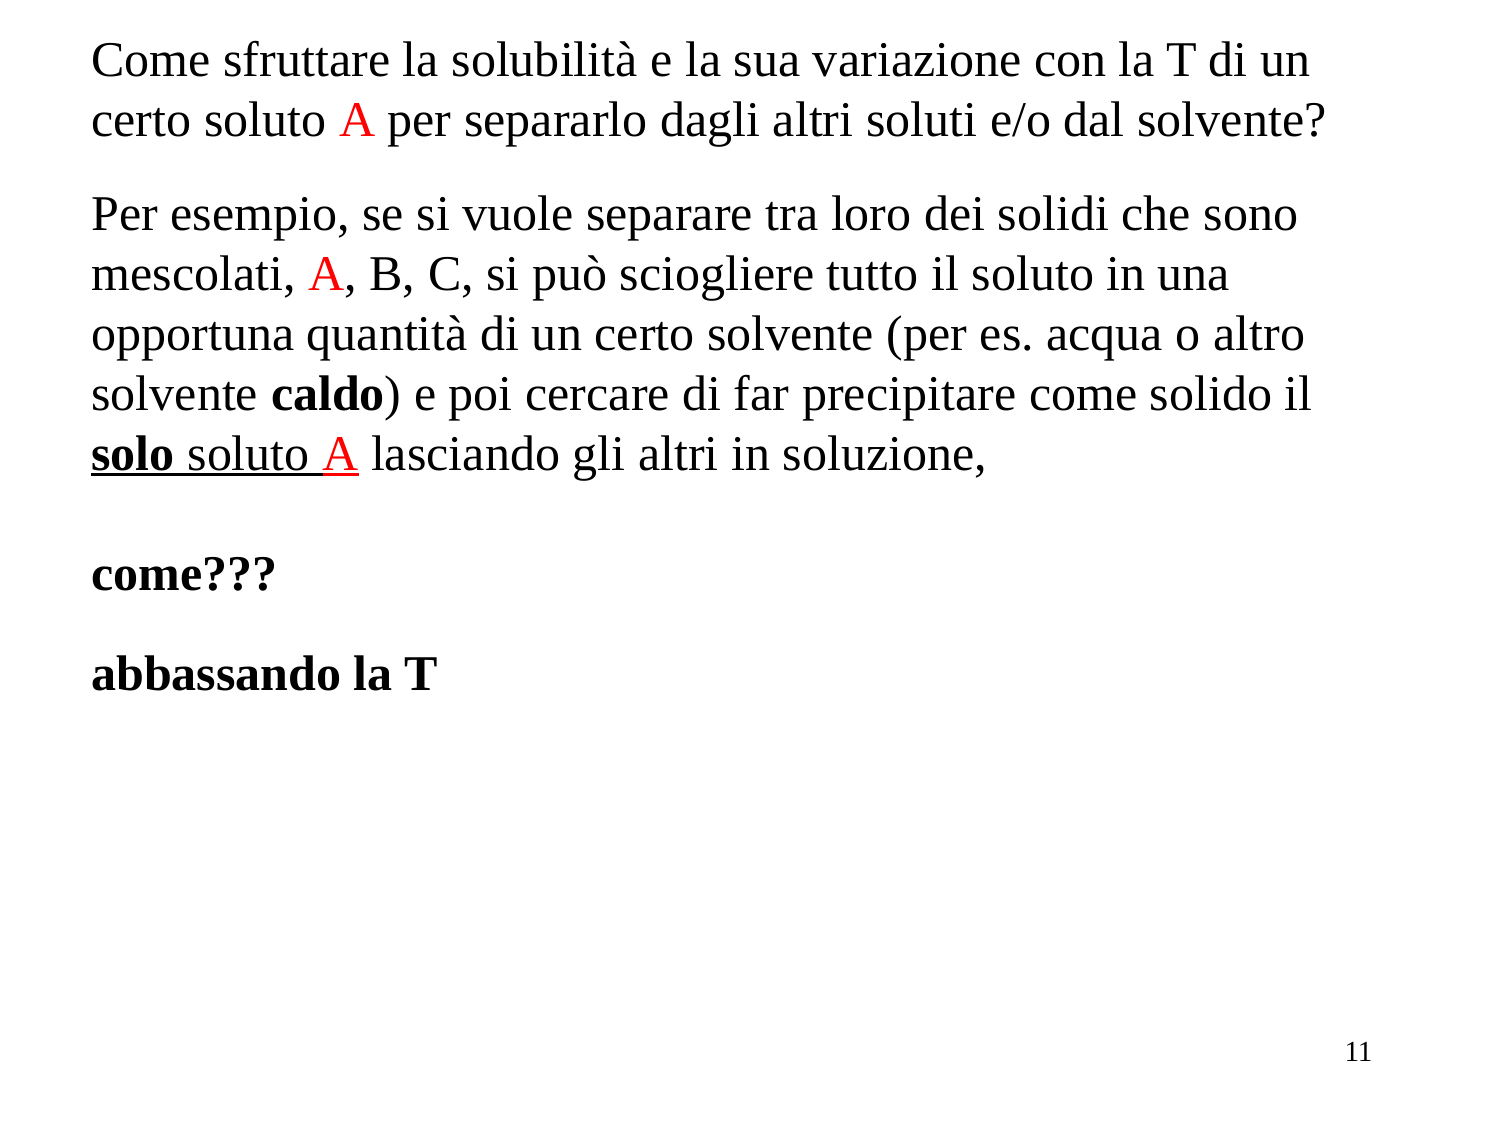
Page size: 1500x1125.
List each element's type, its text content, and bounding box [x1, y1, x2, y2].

text_box Come sfruttare la solubilità e la sua variazione con la T di un certo soluto A per separarlo dagli altri soluti e/o dal solvente? [76, 19, 1353, 154]
text_box abbassando la T [76, 633, 680, 709]
text_box Per esempio, se si vuole separare tra loro dei solidi che sono mescolati, A, B, C, si può sciogliere tutto il soluto in una opportuna quantità di un certo solvente (per es. acqua o altro solvente caldo) e poi cercare di far precipitare come solido il solo soluto A lasciando gli altri in soluzione, come??? [76, 172, 1376, 608]
slide_number 11 [1074, 1024, 1388, 1101]
